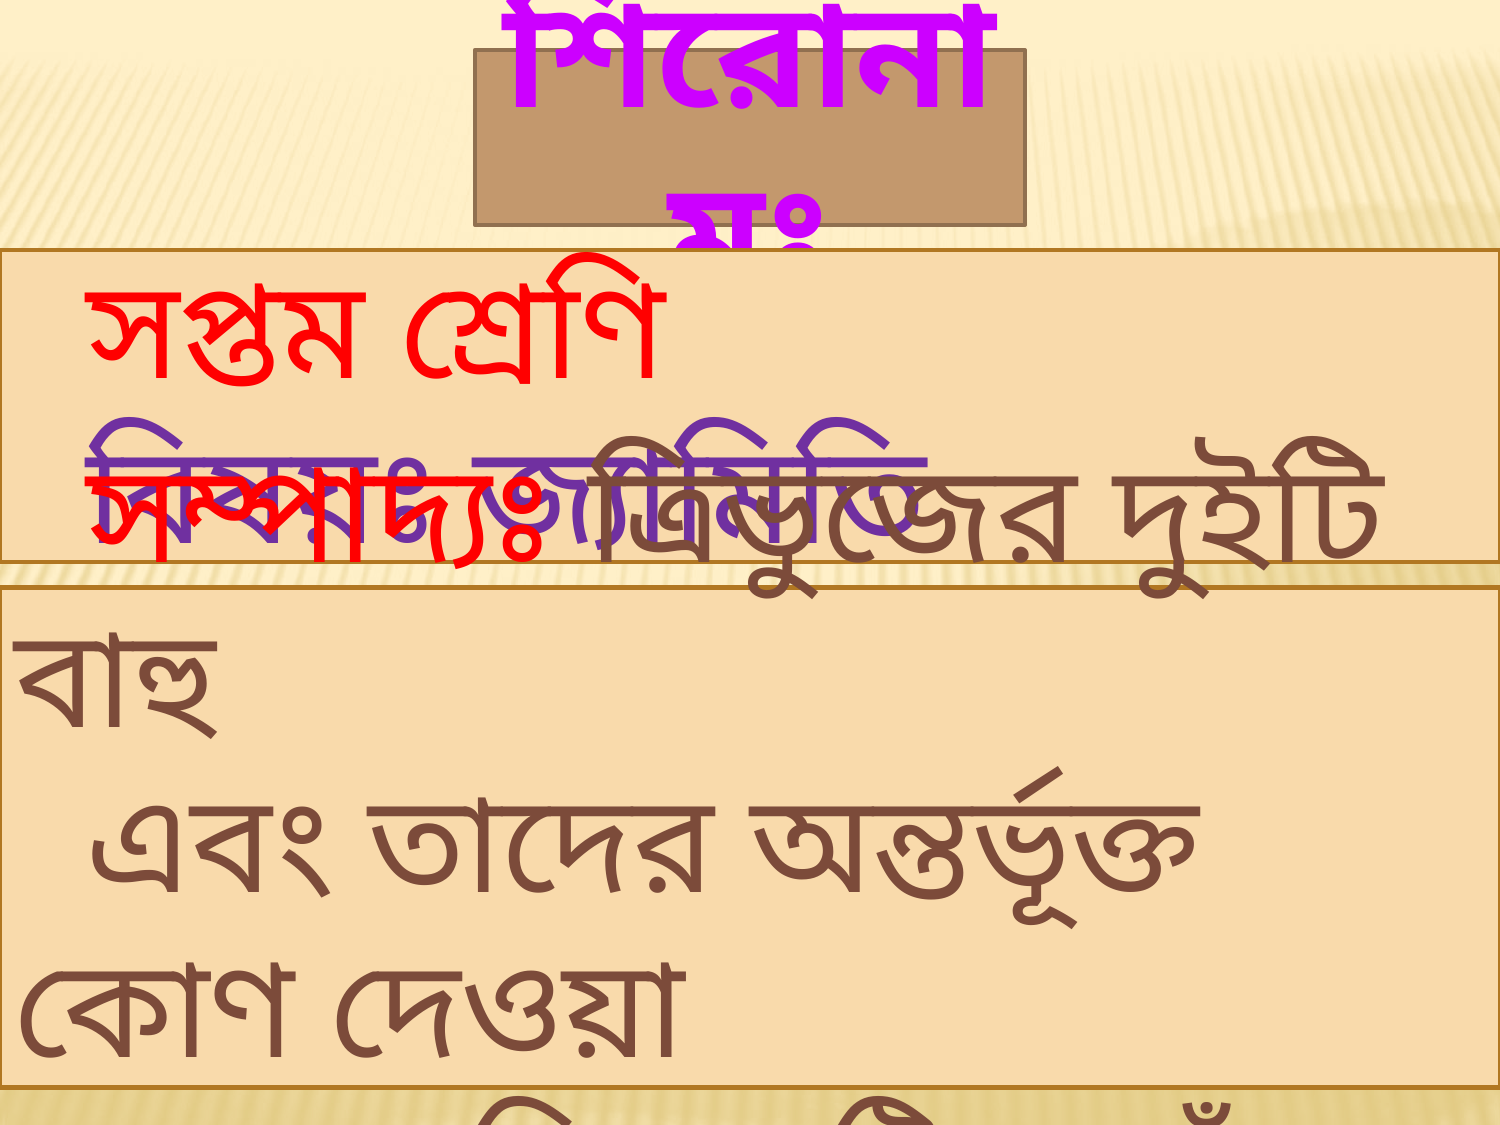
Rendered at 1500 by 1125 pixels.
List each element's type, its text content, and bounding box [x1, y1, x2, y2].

text_box সপ্তম শ্রেণি বিষয়ঃ জ্যামিতি [0, 248, 1500, 564]
text_box সম্পাদ্যঃ ত্রিভুজের দুইটি বাহু এবং তাদের অন্তর্ভূক্ত কোণ দেওয়া আছে। ত্রিভুজটি আকঁ। [0, 585, 1500, 1090]
text_box শিরোনামঃ [473, 48, 1027, 227]
